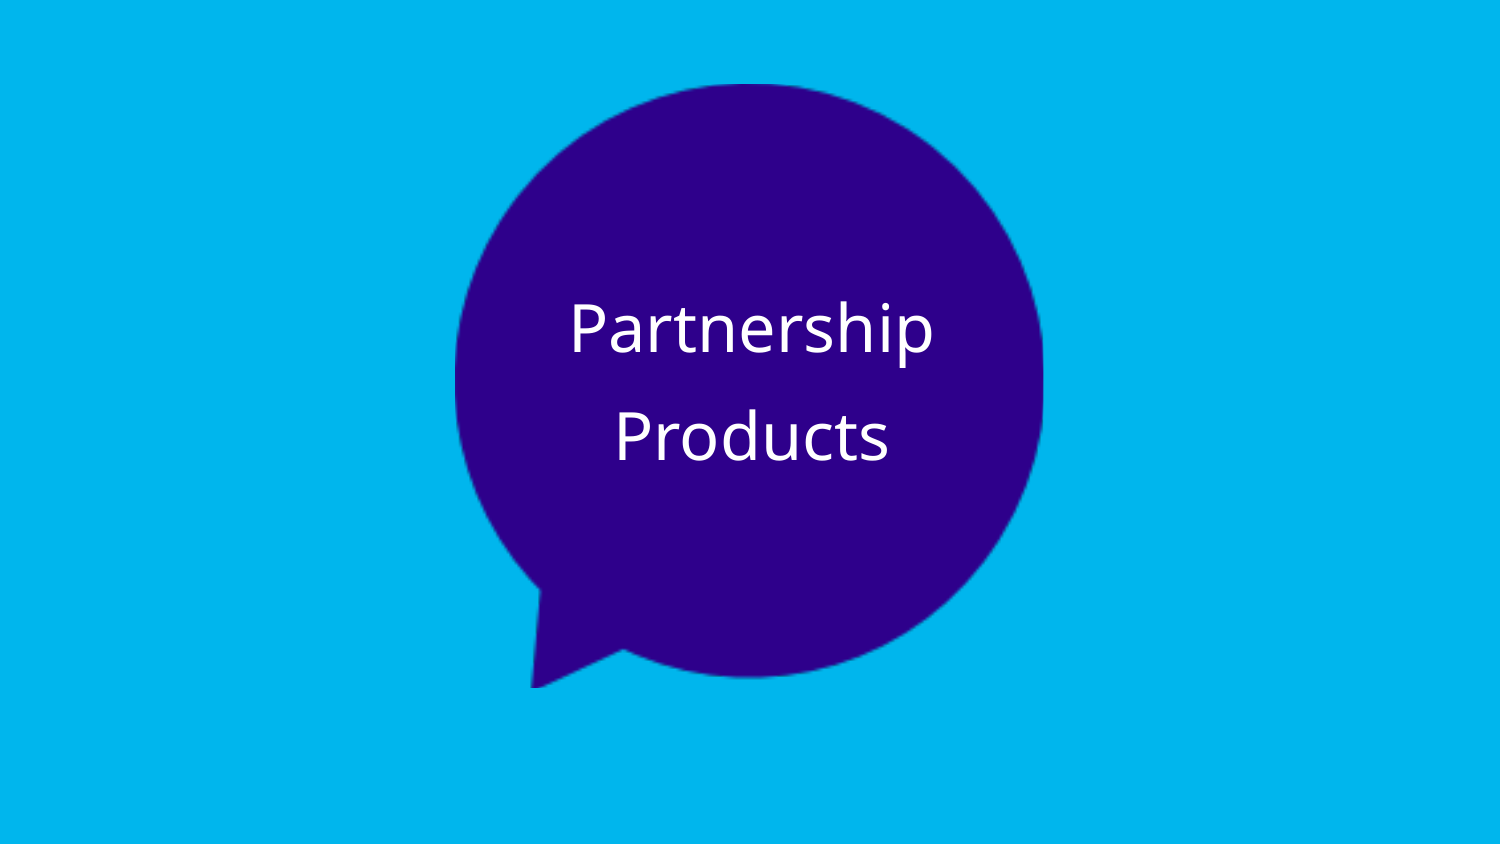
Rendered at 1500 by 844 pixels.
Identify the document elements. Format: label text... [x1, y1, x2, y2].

title Partnership Products [549, 258, 955, 527]
